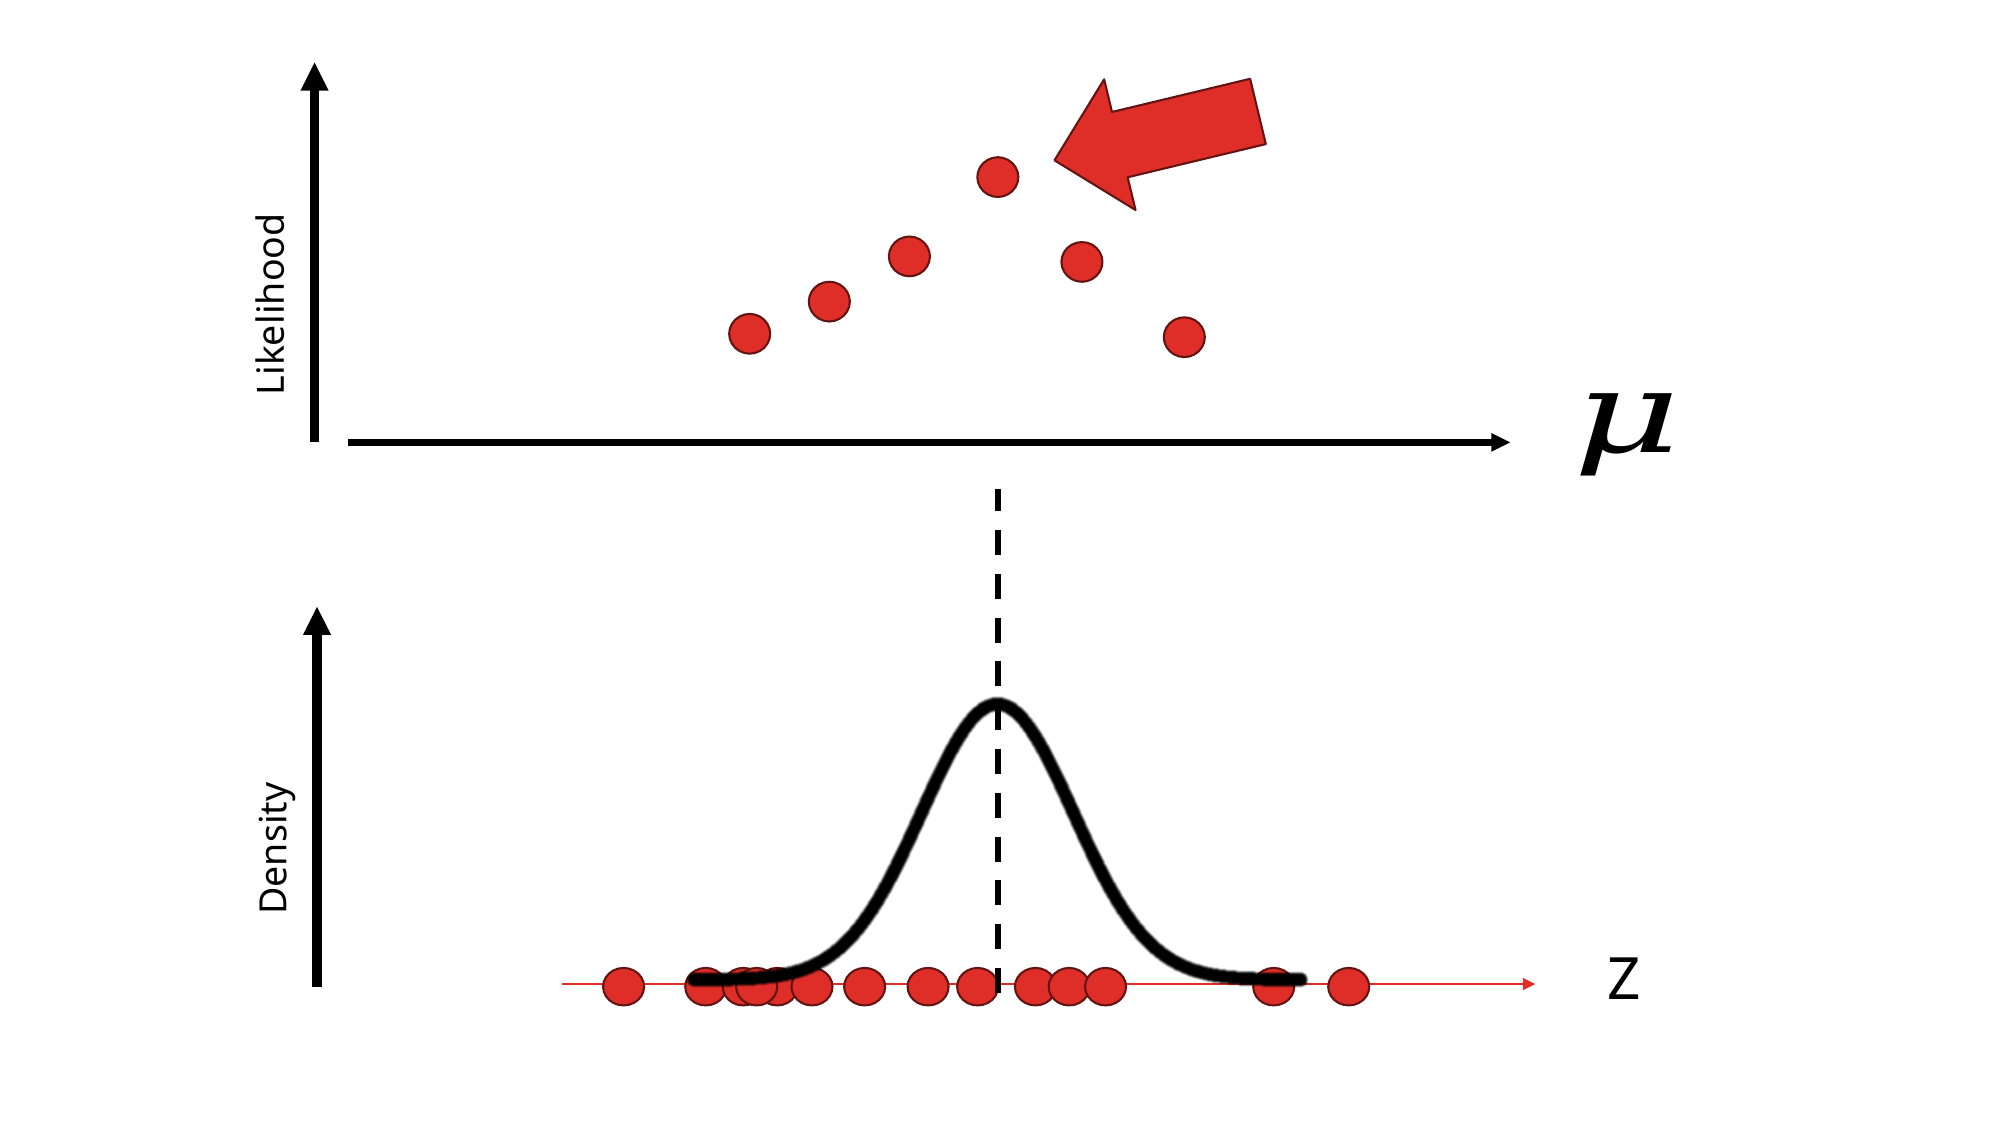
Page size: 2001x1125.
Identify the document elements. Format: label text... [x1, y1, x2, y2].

text_box [728, 312, 772, 355]
text_box Density [241, 767, 302, 930]
text_box [1053, 77, 1267, 211]
text_box [1060, 241, 1104, 283]
text_box [1162, 316, 1206, 359]
text_box Likelihood [238, 198, 299, 411]
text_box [662, 488, 1327, 996]
text_box [887, 235, 931, 278]
text_box [807, 280, 851, 323]
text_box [561, 930, 1655, 1020]
text_box [976, 156, 1020, 199]
